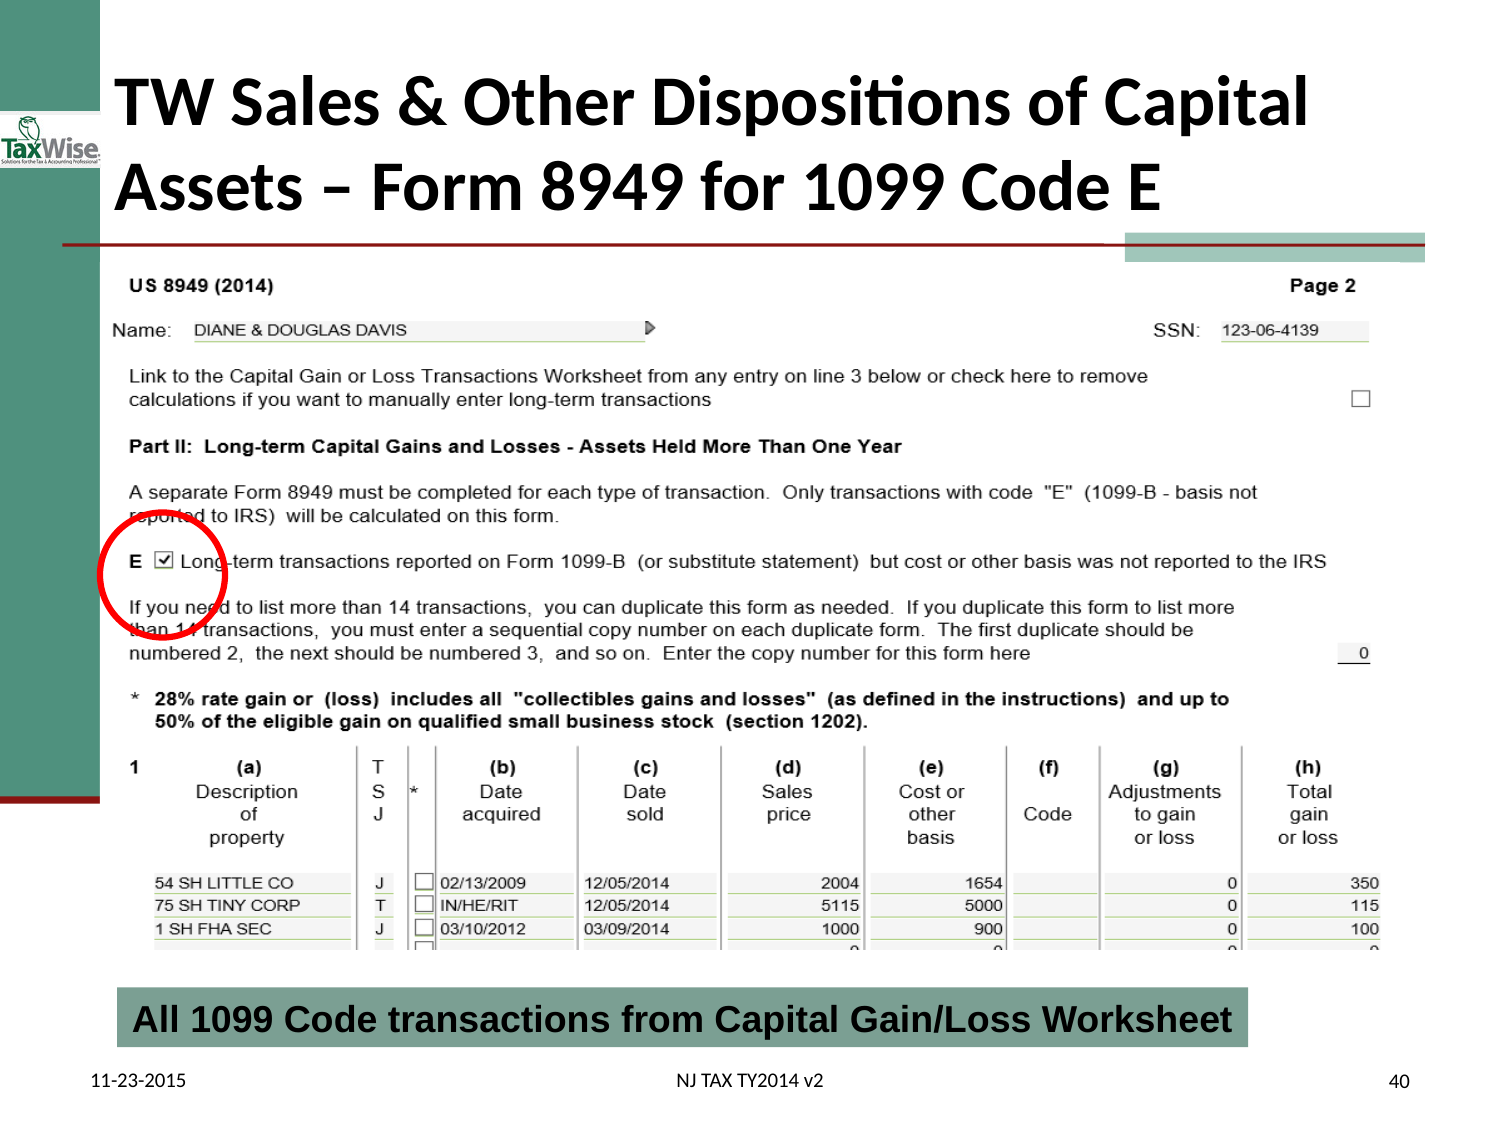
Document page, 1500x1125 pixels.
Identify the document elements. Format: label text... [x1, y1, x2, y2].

text_box All 1099 Code transactions from Capital Gain/Loss Worksheet [117, 987, 1249, 1048]
slide_number 40 [1112, 1049, 1426, 1101]
picture [0, 110, 101, 168]
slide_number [74, 1049, 401, 1100]
footer NJ TAX TY2014 v2 [496, 1050, 1004, 1100]
title TW Sales & Other Dispositions of Capital Assets – Form 8949 for 1099 Code E [99, 45, 1425, 234]
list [99, 262, 1401, 951]
